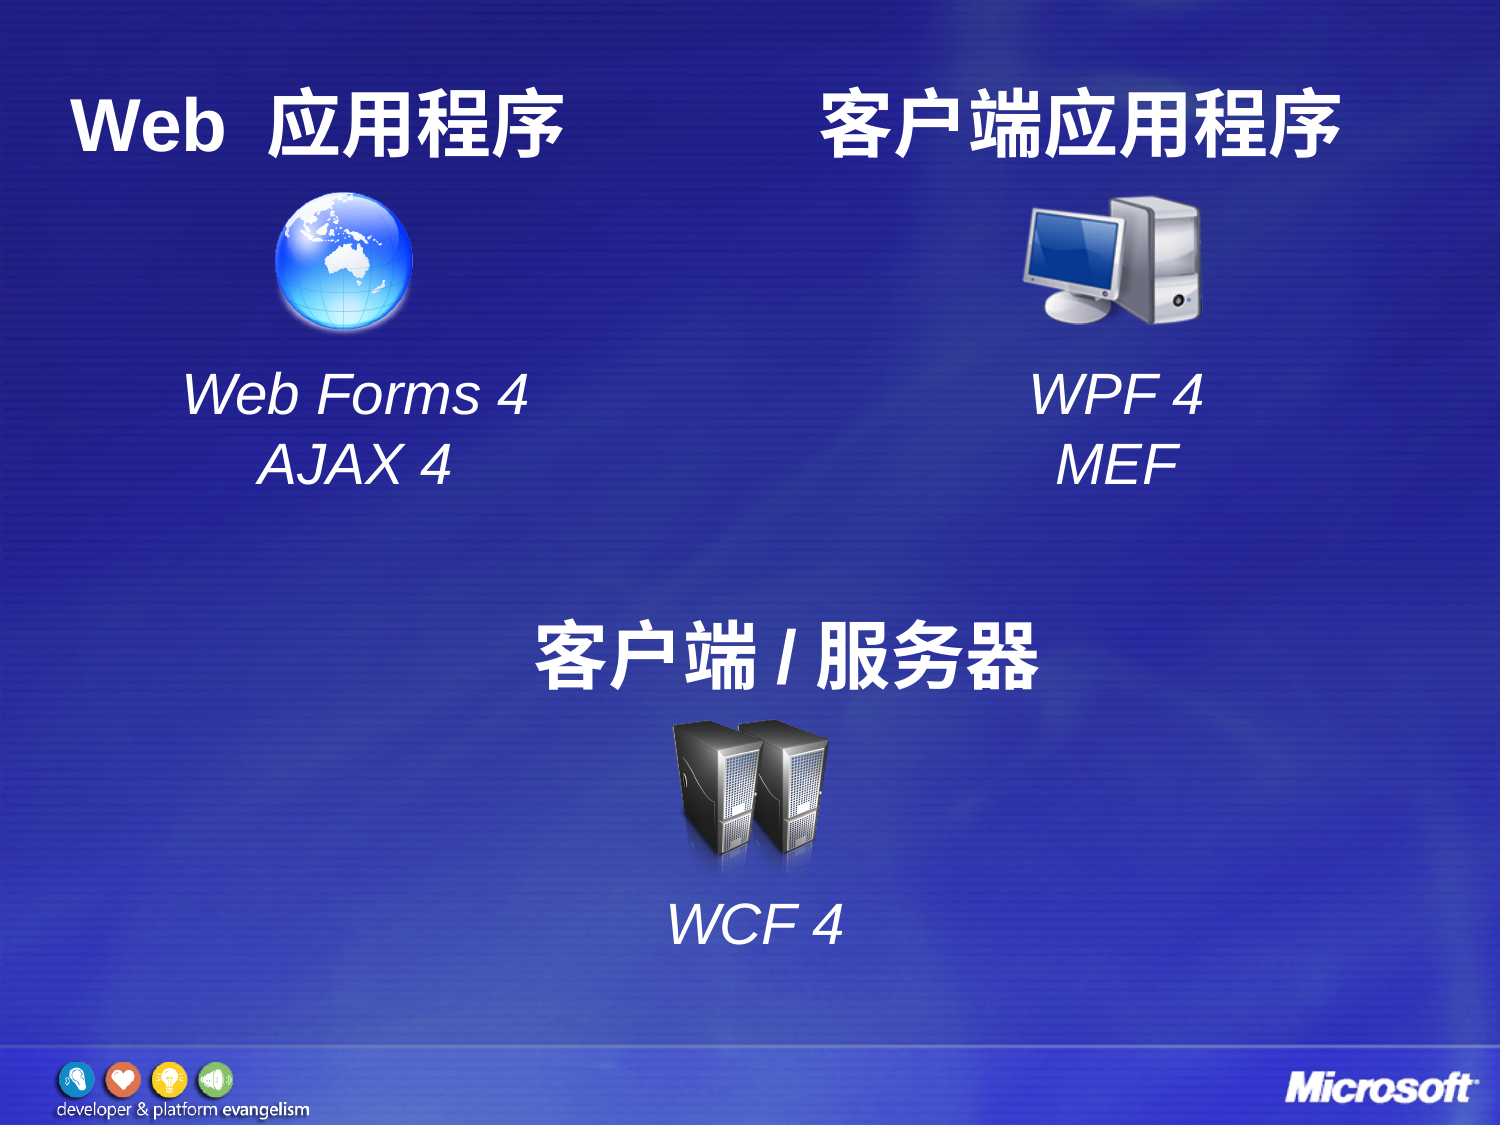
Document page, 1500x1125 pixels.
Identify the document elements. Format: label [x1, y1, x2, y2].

text_box [799, 68, 1363, 506]
text_box [518, 601, 1041, 965]
picture [0, 0, 1500, 1125]
text_box [61, 68, 593, 506]
